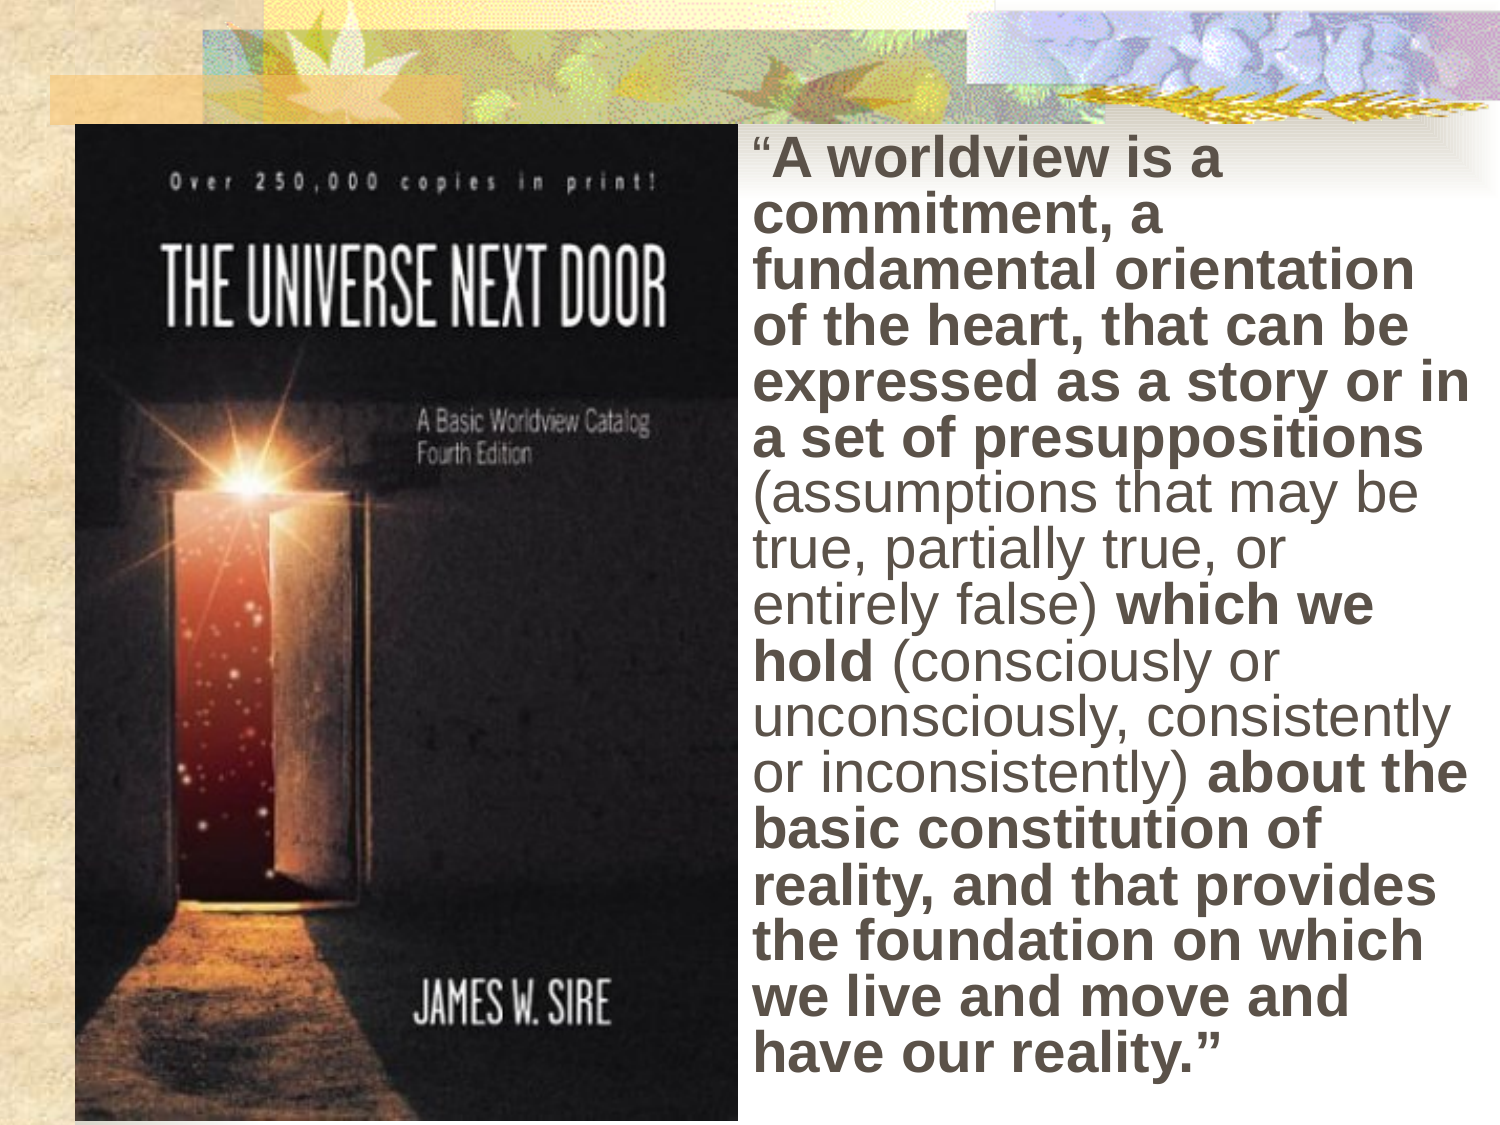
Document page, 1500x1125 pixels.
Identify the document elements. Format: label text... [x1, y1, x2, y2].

picture [0, 0, 1500, 1125]
text_box “A worldview is a commitment, a fundamental orientation of the heart, that can be expressed as a story or in a set of presuppositions (assumptions that may be true, partially true, or entirely false) which we hold (consciously or unconsciously, consistently or inconsistently) about the basic constitution of reality, and that provides the foundation on which we live and move and have our reality.” [738, 124, 1500, 1092]
